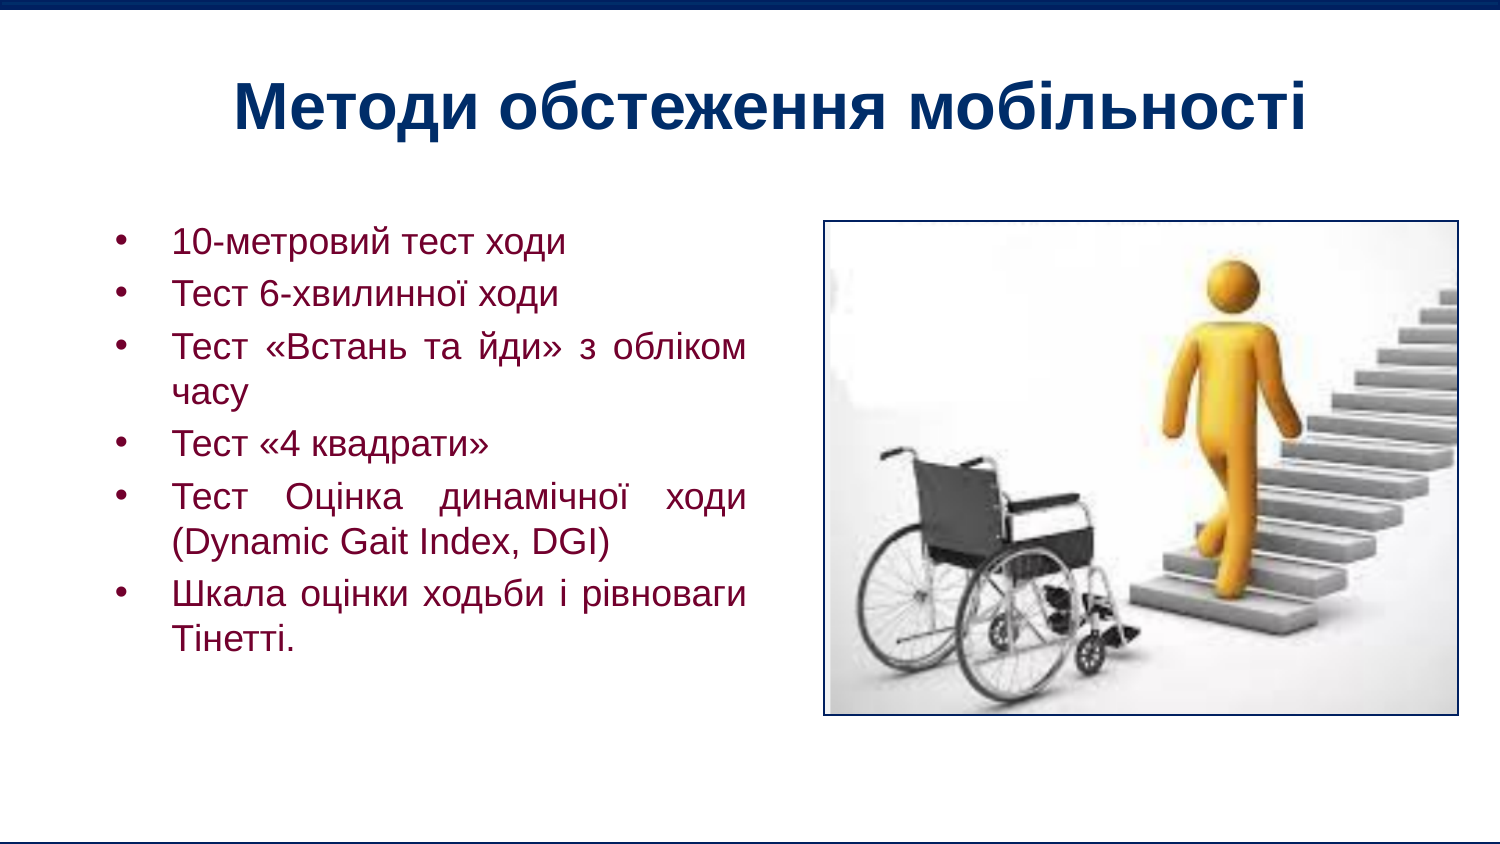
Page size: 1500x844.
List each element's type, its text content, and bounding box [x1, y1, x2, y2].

title Методи обстеження мобільності [150, 46, 1393, 160]
text_box [0, 0, 1500, 10]
picture [824, 221, 1458, 715]
list 10-метровий тест ходи Тест 6-хвилинної ходи Тест «Встань та йди» з обліком часу Тест «4 квадрати» Тест Оцінка динамічної ходи (Dynamic Gait Index, DGI) Шкала оцінки ходьби і рівноваги Тінетті. [99, 209, 763, 779]
